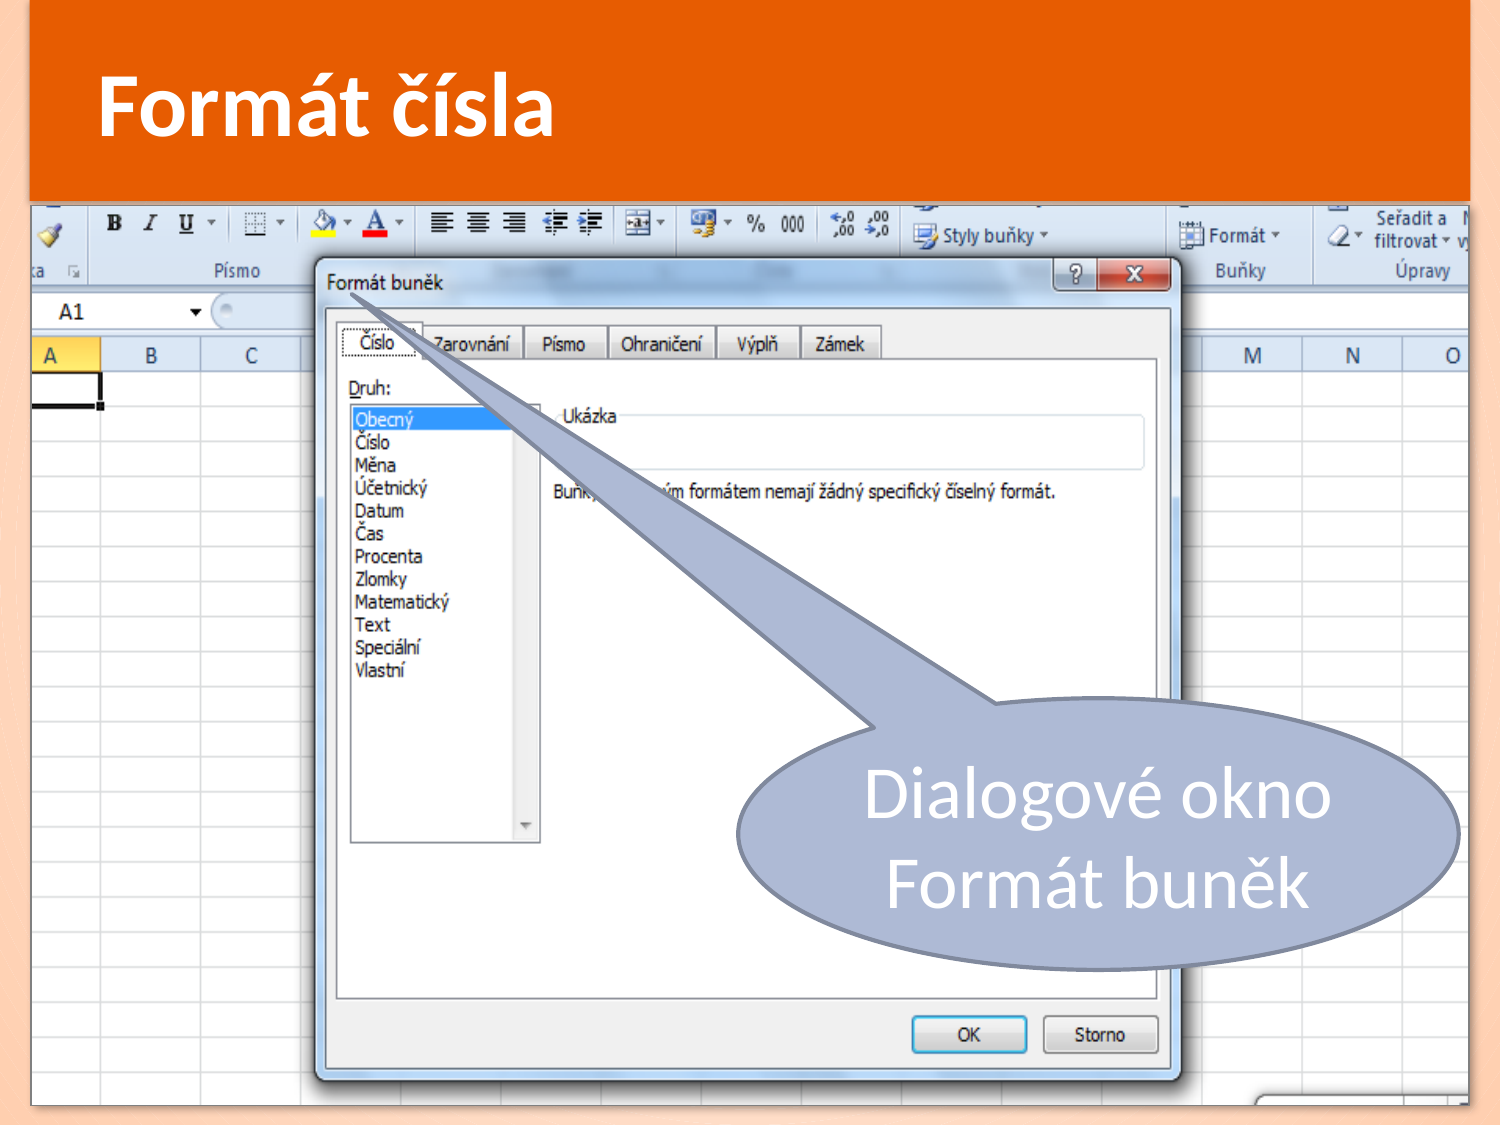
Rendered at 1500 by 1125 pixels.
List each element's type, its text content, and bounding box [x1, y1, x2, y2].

picture [31, 205, 1469, 1105]
title Formát čísla [29, 0, 1471, 201]
